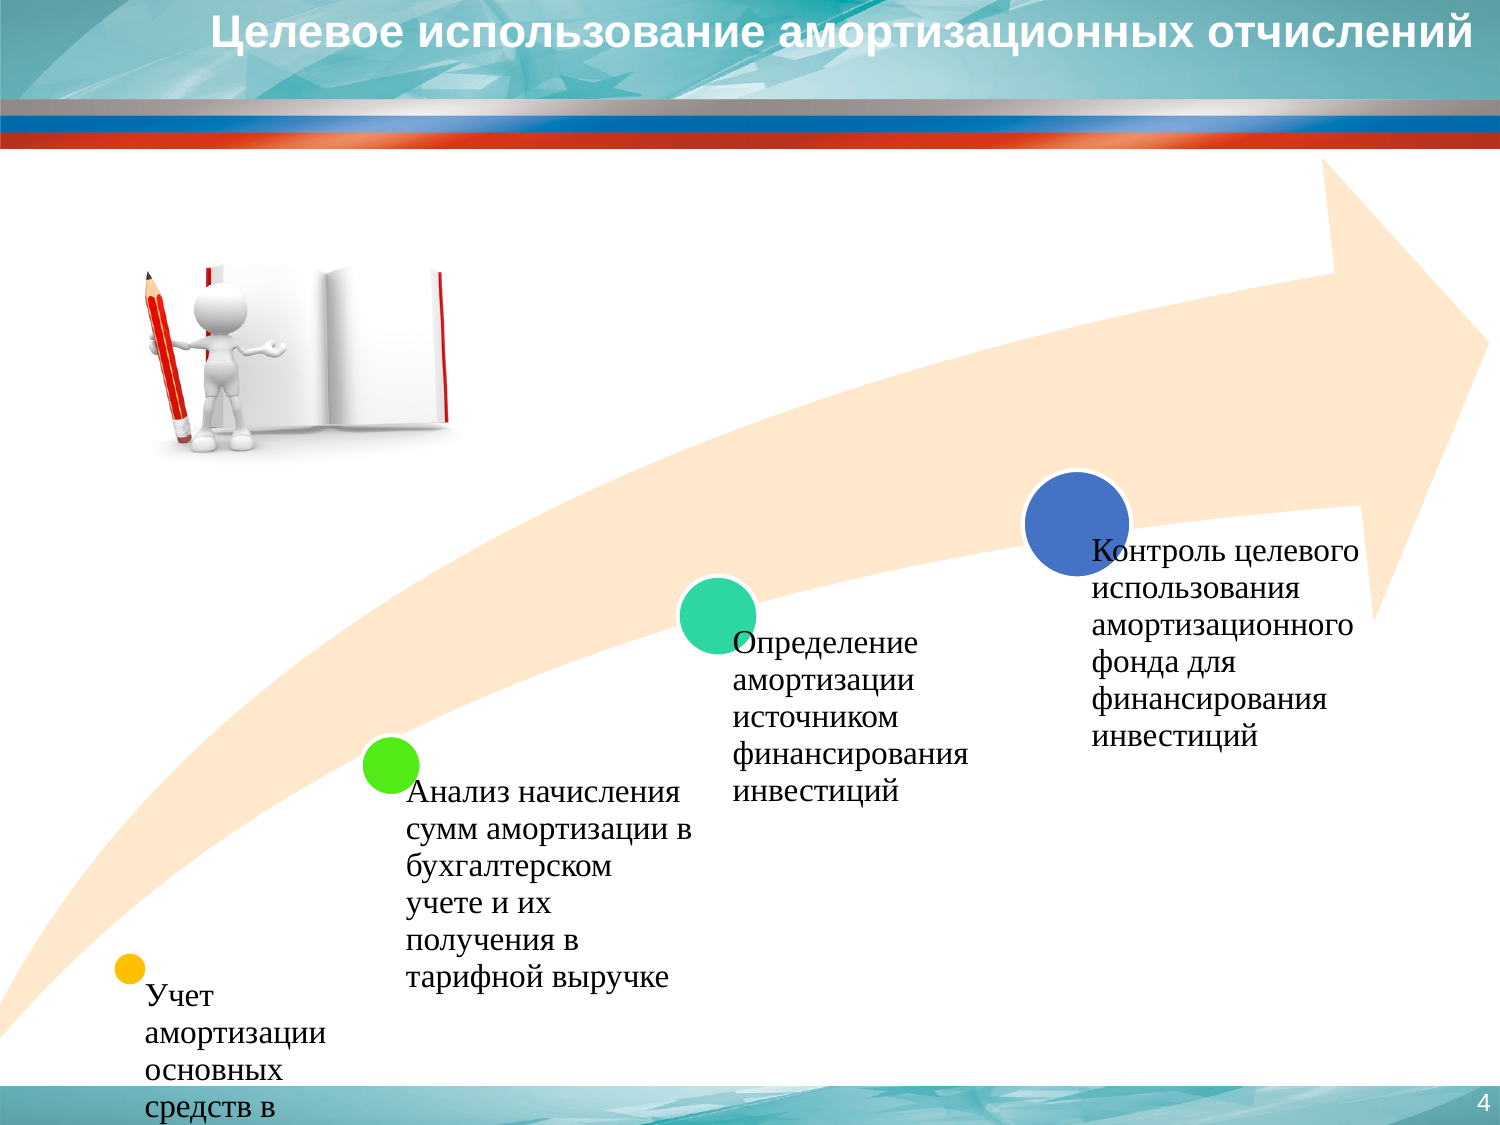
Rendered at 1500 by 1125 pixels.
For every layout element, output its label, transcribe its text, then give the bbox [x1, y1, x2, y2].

picture [0, 0, 1500, 149]
slide_number 4 [1155, 1079, 1500, 1125]
text_box Целевое использование амортизационных отчислений [0, 0, 1490, 64]
picture [130, 234, 468, 483]
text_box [0, 156, 1490, 1086]
picture [0, 1086, 1155, 1125]
